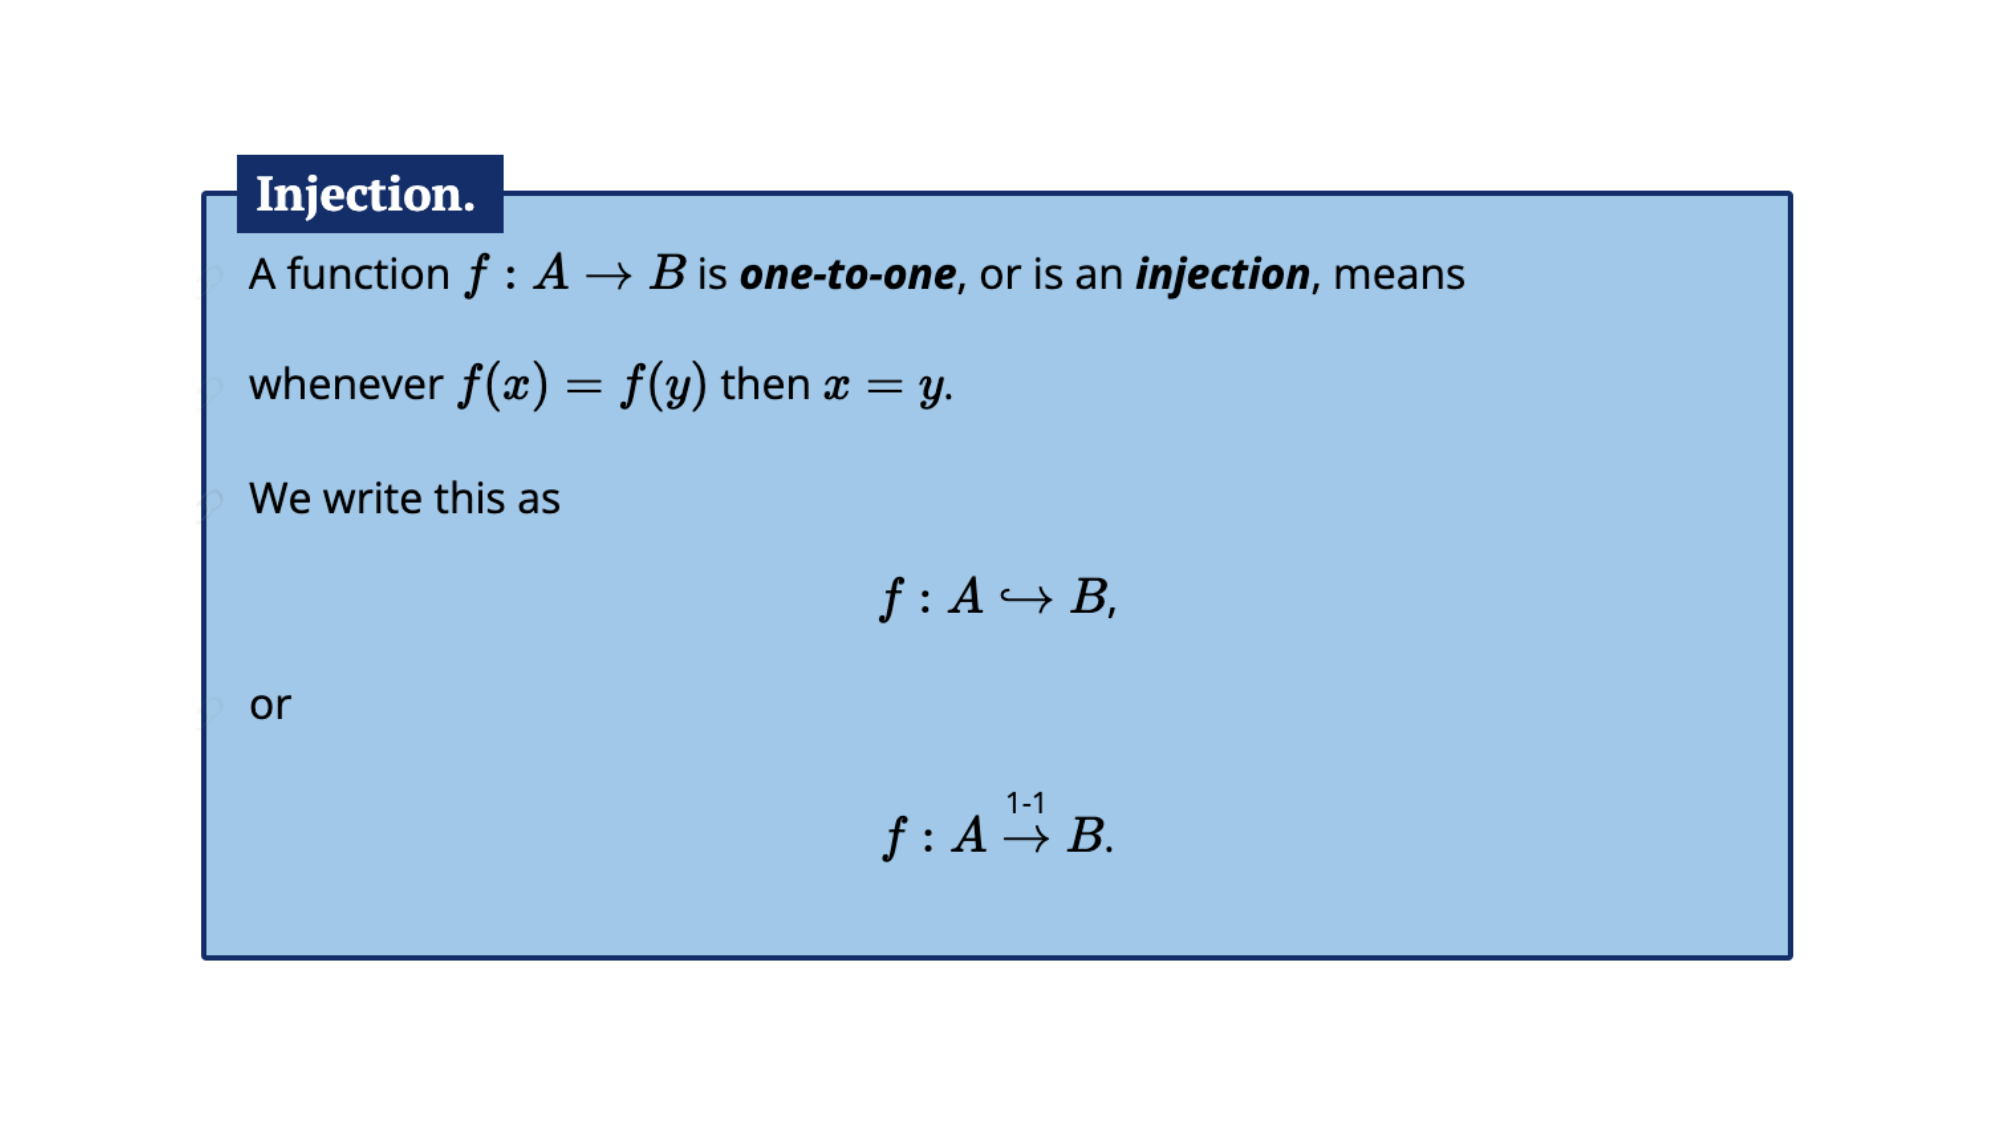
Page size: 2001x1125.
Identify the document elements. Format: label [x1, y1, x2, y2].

picture [195, 146, 1805, 979]
